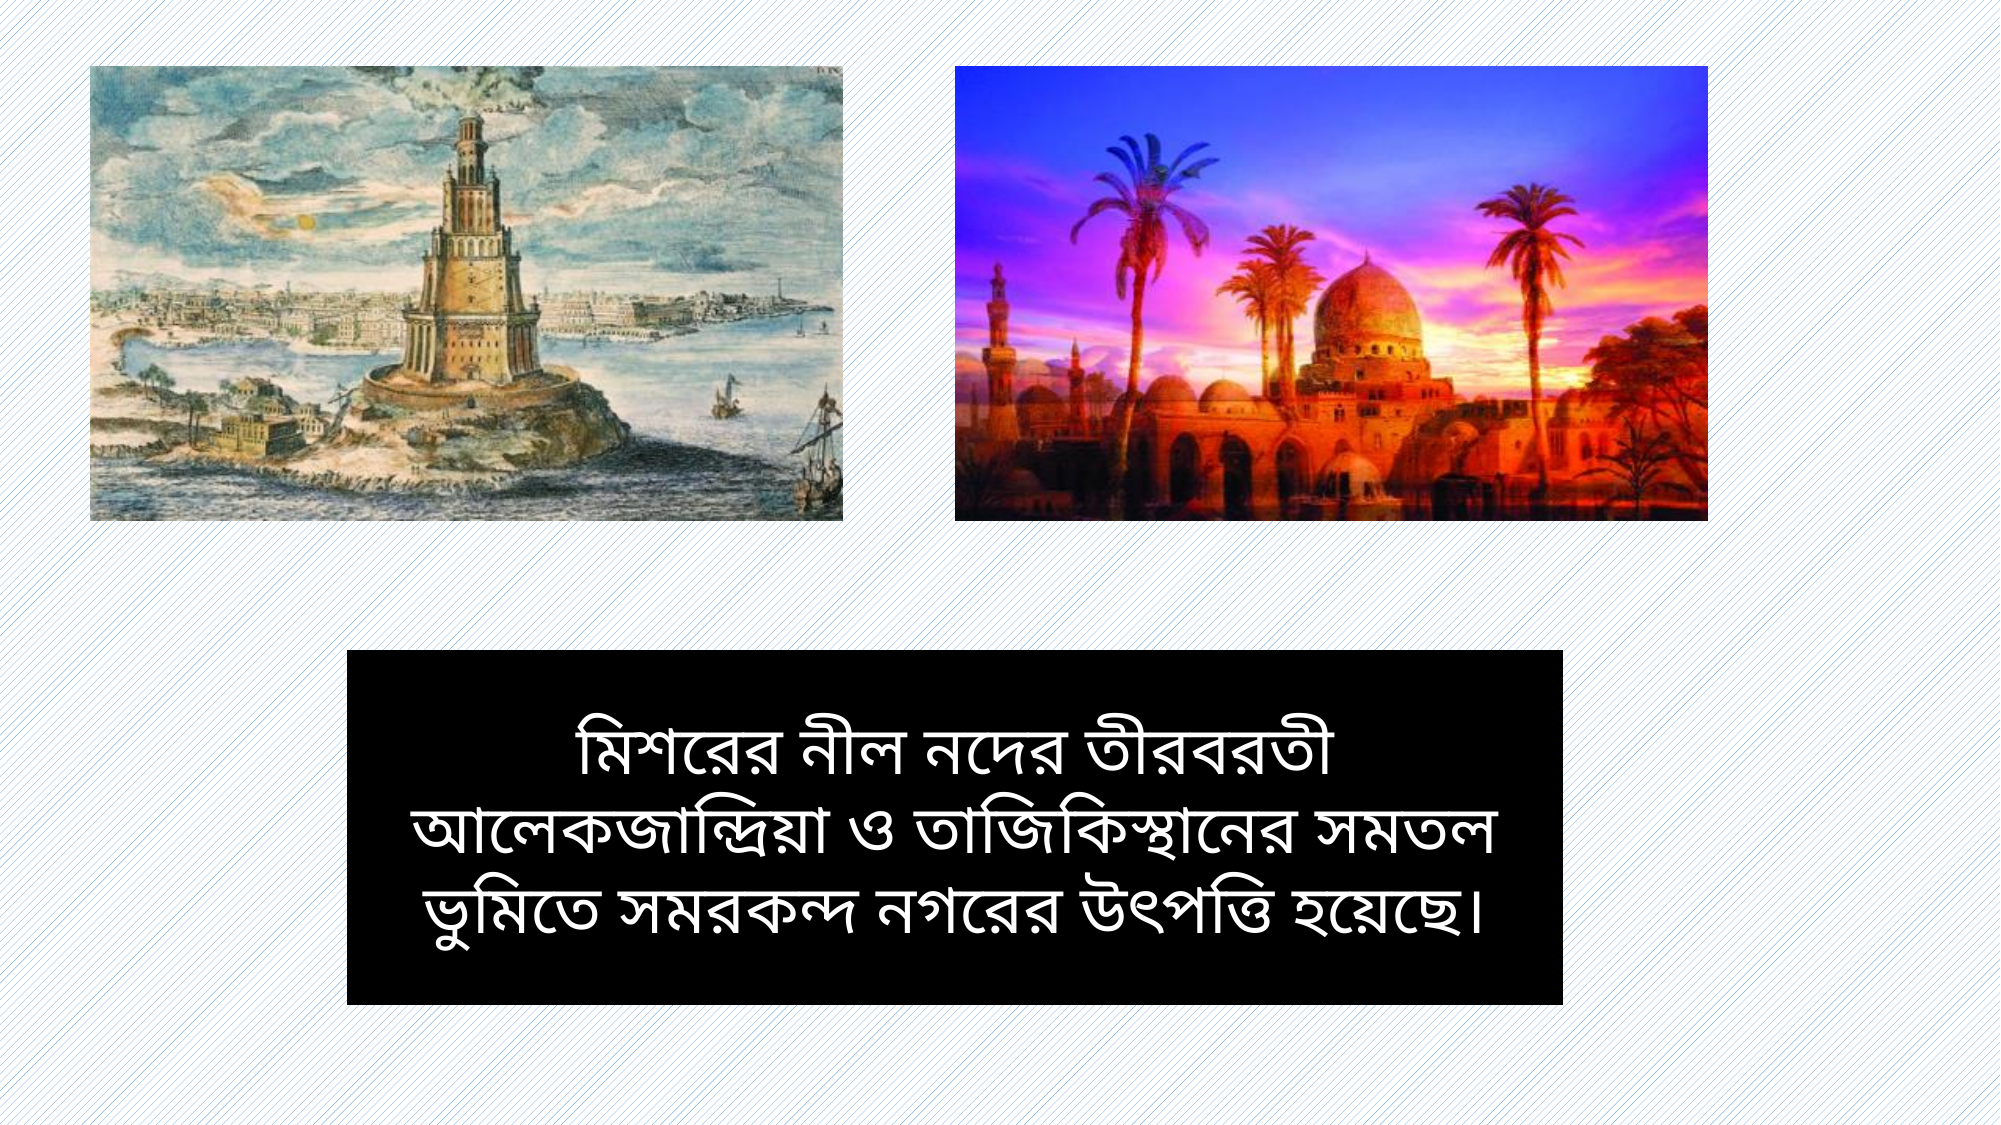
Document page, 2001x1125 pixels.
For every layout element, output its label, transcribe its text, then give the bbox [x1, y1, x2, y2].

picture [955, 66, 1708, 521]
picture [90, 66, 843, 521]
text_box মিশরের নীল নদের তীরবরতী আলেকজান্দ্রিয়া ও তাজিকিস্থানের সমতল ভুমিতে সমরকন্দ নগরের উৎপত্তি হয়েছে। [347, 650, 1563, 1005]
